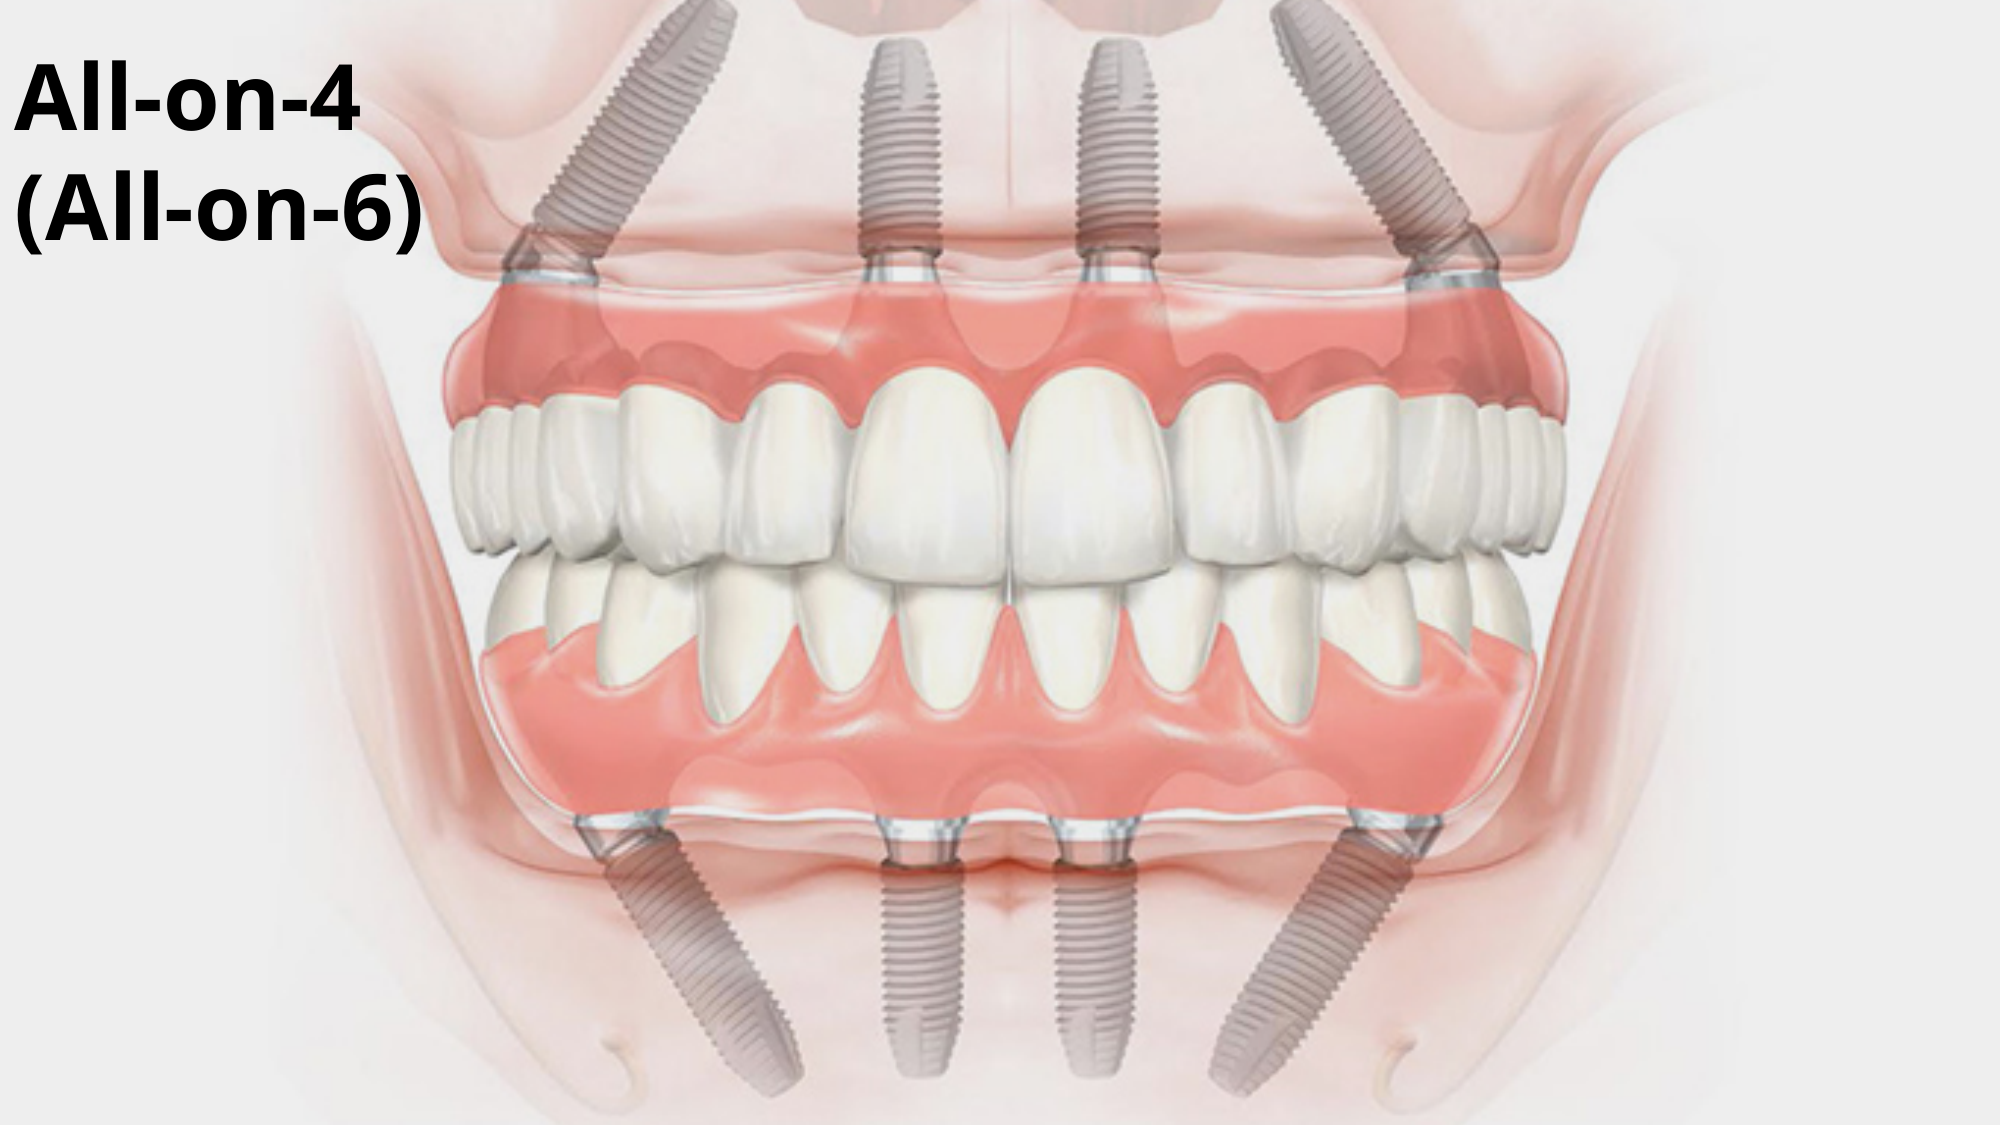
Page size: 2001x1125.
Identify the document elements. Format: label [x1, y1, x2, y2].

list [0, 0, 2000, 1125]
